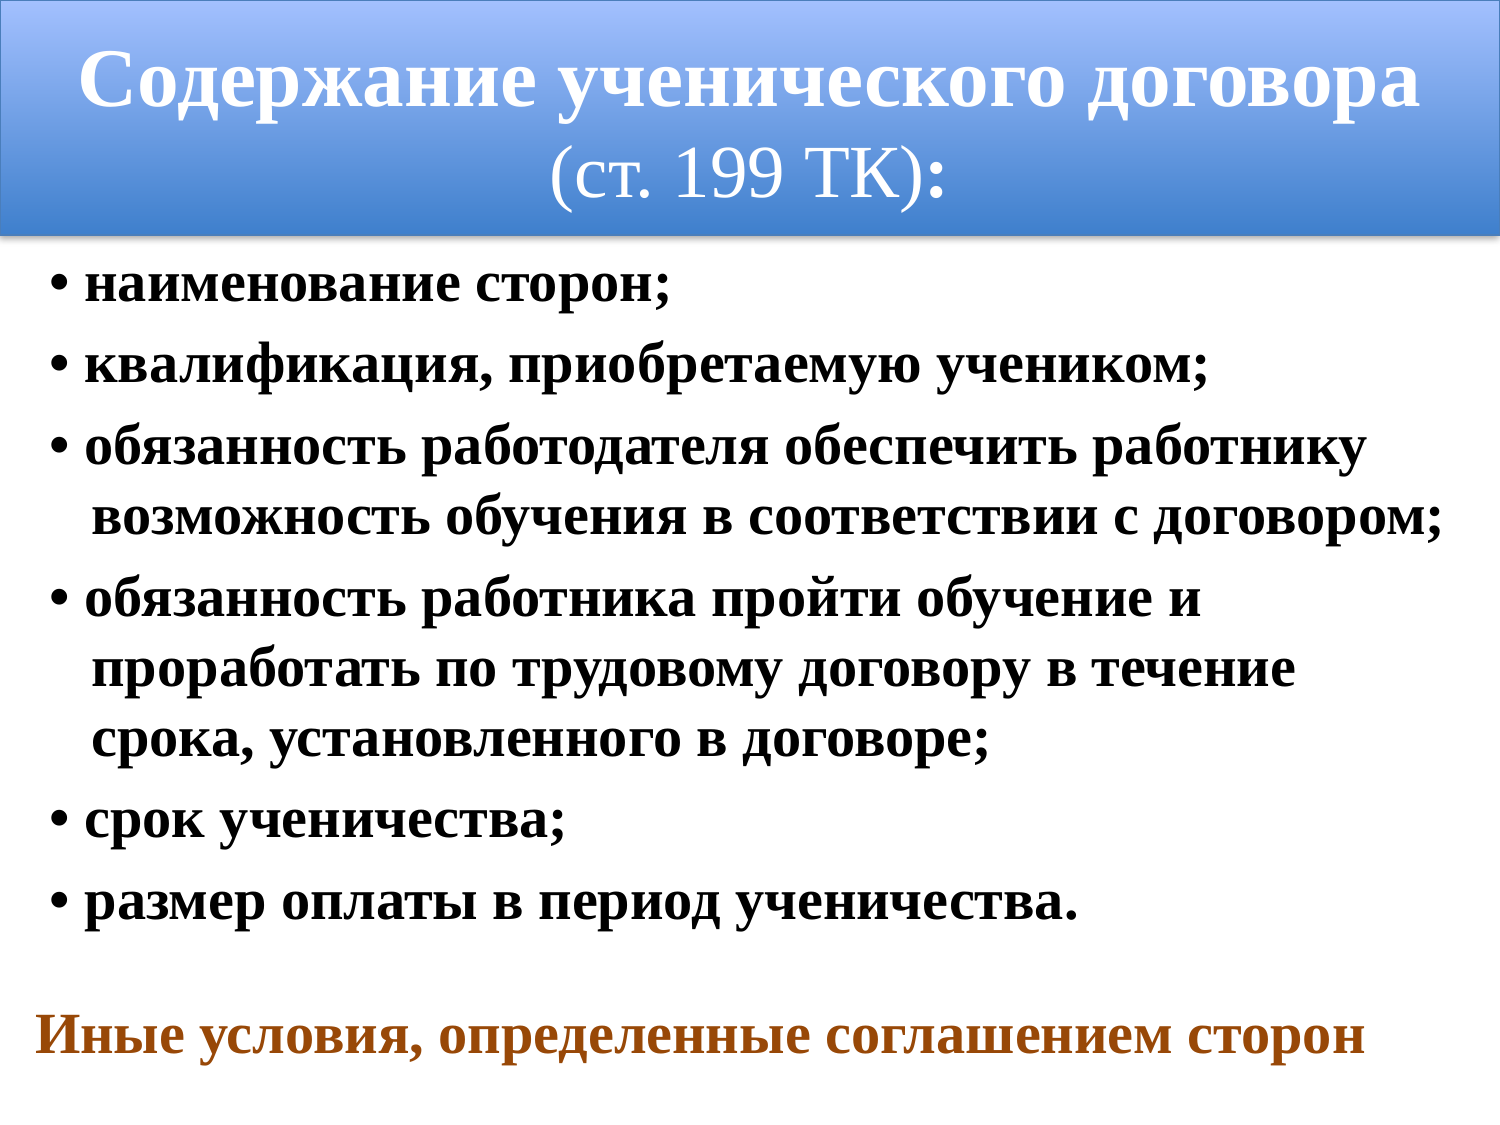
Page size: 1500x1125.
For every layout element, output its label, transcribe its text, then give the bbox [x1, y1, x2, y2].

text_box Содержание ученического договора (ст. 199 ТК): [0, 0, 1500, 236]
list • наименование сторон; • квалификация, приобретаемую учеником; • обязанность работодателя обеспечить работнику возможность обучения в соответствии с договором; • обязанность работника пройти обучение и проработать по трудовому договору в течение срока, установленного в договоре; • срок ученичества; • размер оплаты в период ученичества. Иные условия, определенные соглашением сторон [19, 235, 1477, 1093]
